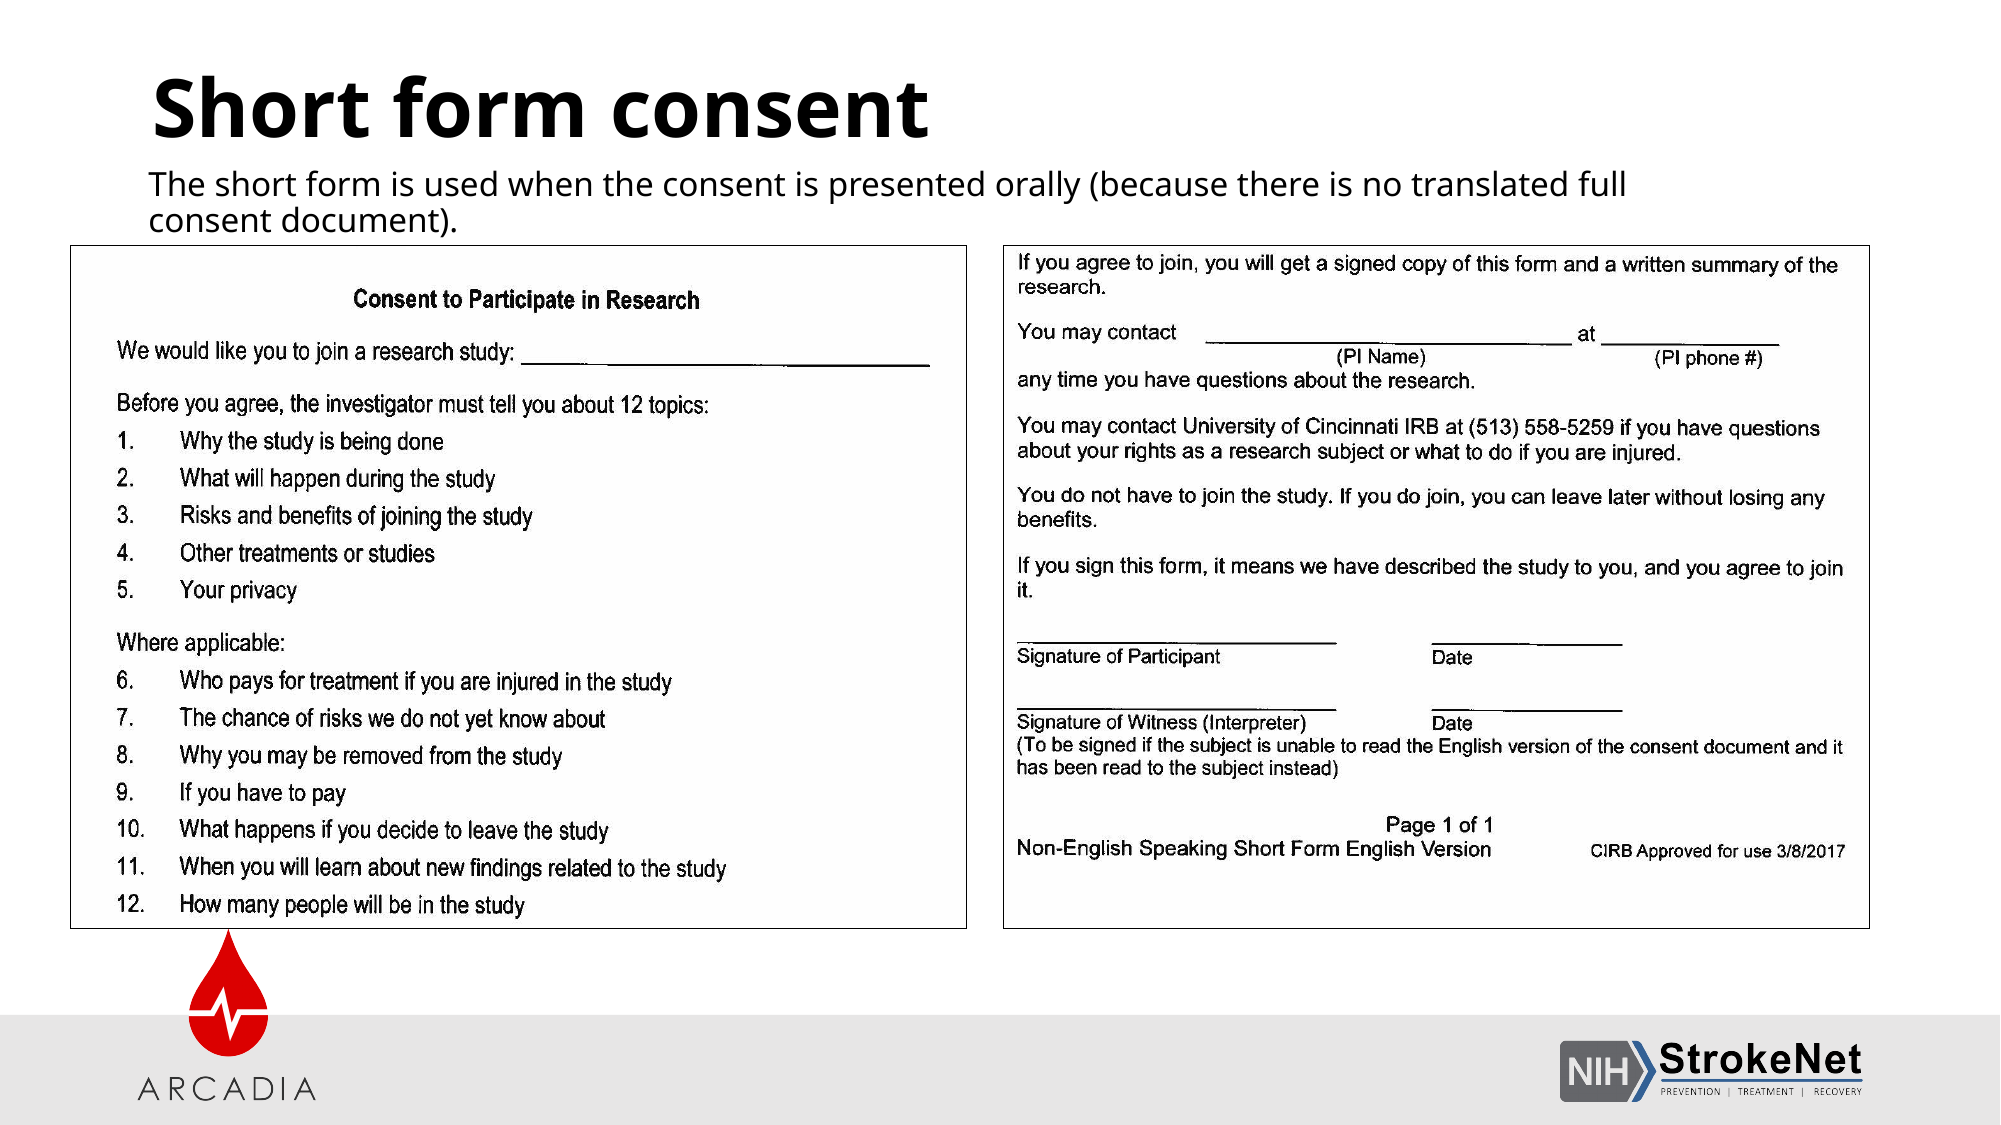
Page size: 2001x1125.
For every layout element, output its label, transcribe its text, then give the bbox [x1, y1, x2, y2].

picture [1560, 1037, 1863, 1102]
picture [70, 245, 967, 1101]
picture [1003, 245, 1870, 929]
title Short form consent [137, 59, 1863, 163]
list The short form is used when the consent is presented orally (because there is no translated full consent document). [133, 160, 1767, 246]
